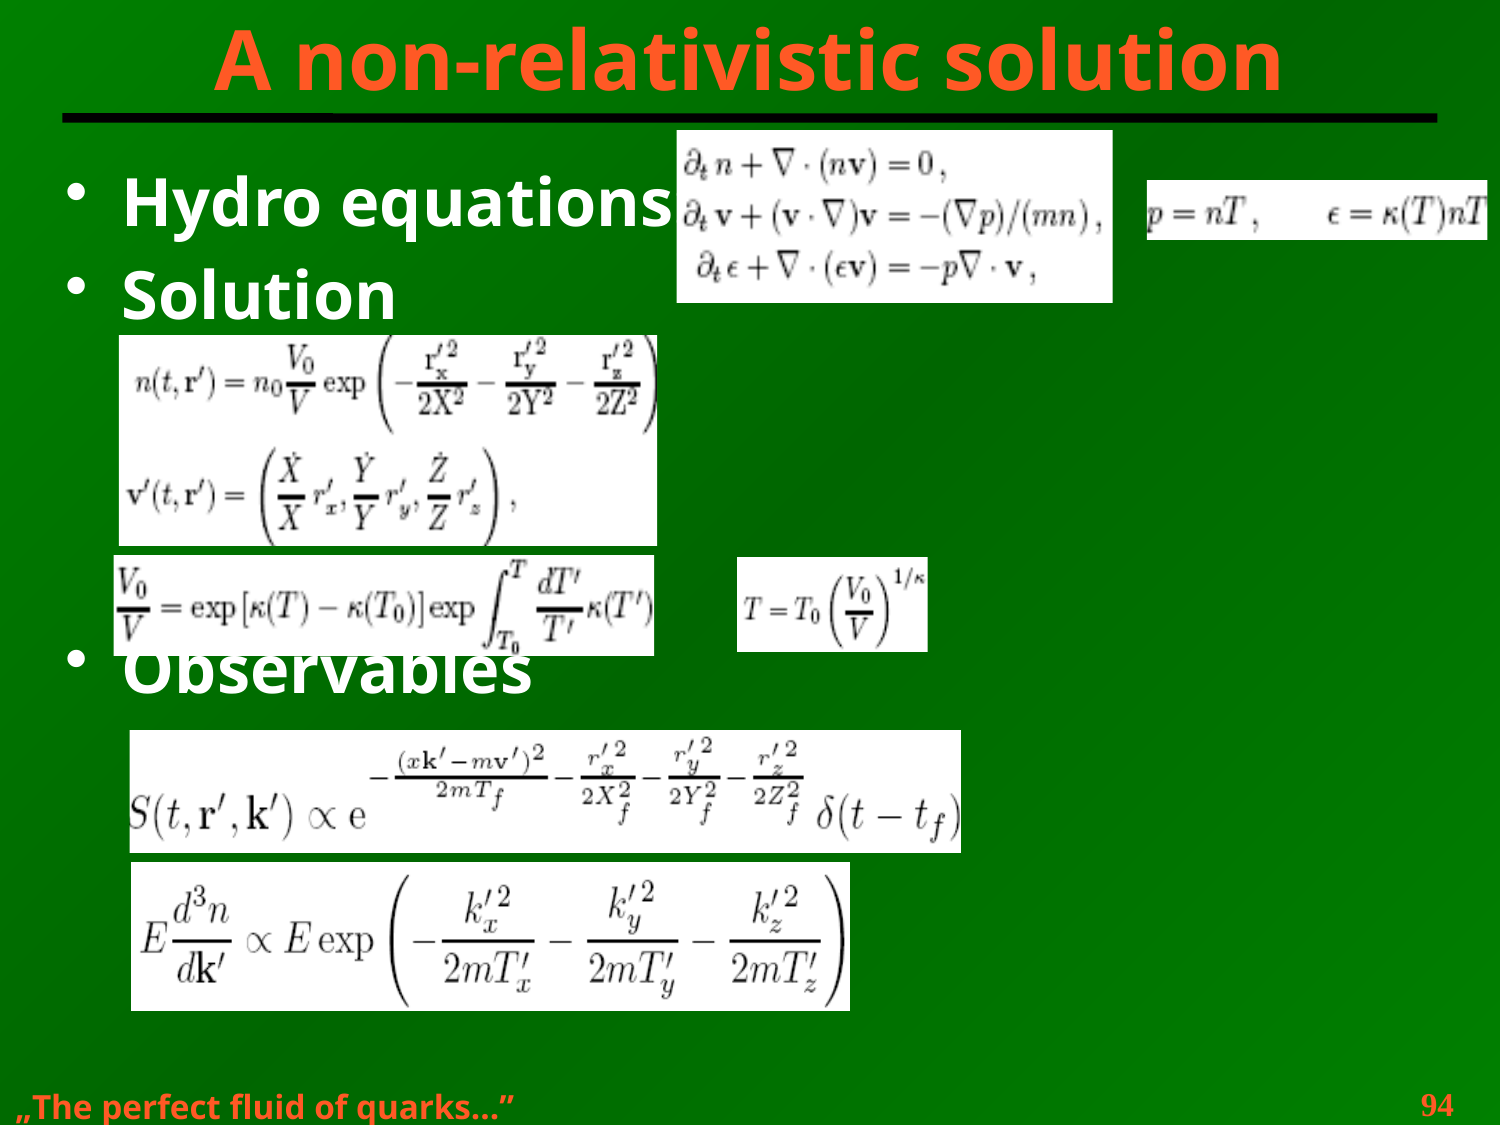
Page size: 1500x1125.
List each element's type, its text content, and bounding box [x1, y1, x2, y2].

picture [129, 729, 962, 853]
slide_number 94 [1374, 1082, 1500, 1125]
list Hydro equations: Solution Observables [50, 152, 1426, 1013]
title A non-relativistic solution [0, 6, 1500, 108]
picture [113, 554, 655, 656]
picture [118, 335, 658, 546]
picture [676, 130, 1113, 303]
picture [131, 862, 850, 1011]
picture [1146, 180, 1488, 240]
picture [736, 557, 928, 652]
